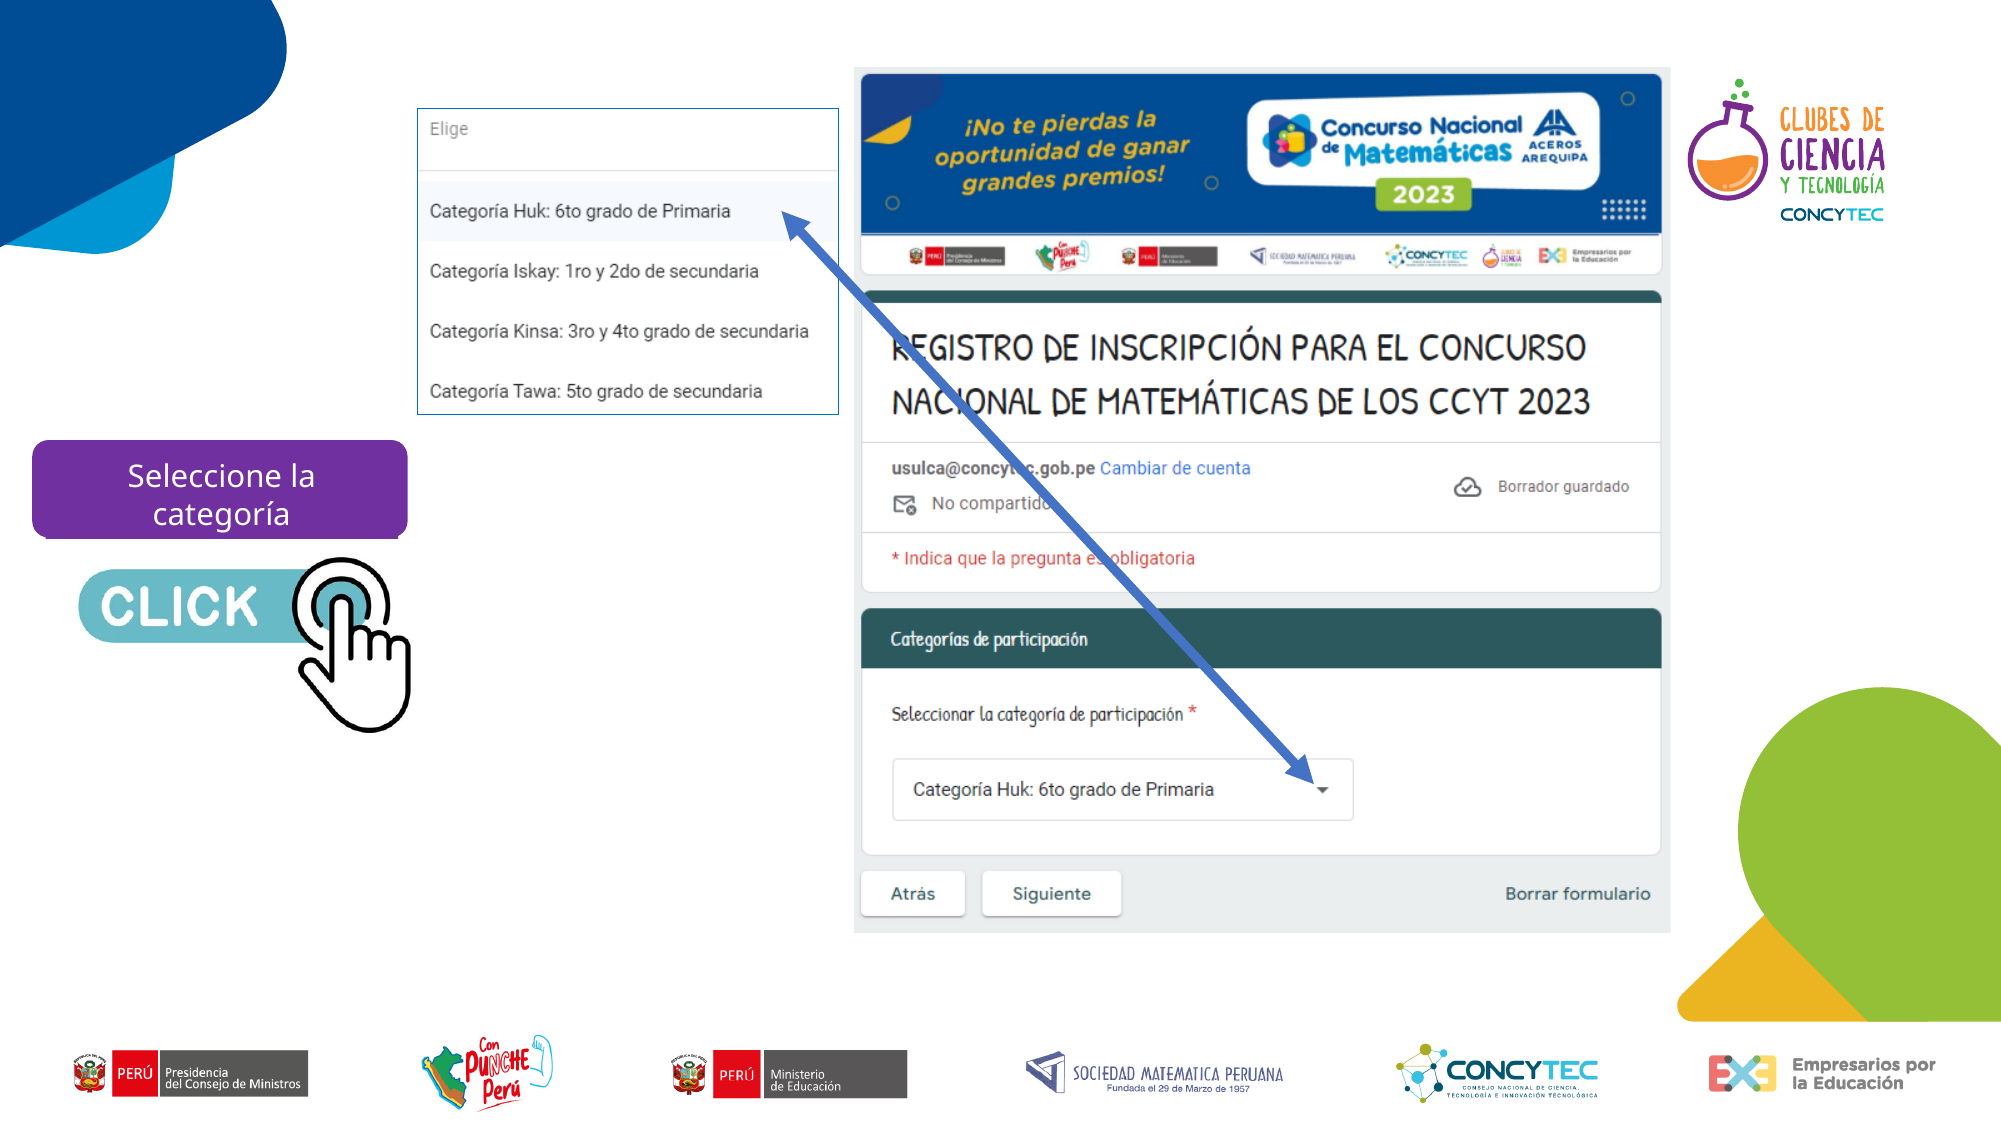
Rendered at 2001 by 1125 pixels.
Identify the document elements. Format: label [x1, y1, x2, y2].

picture [854, 67, 1671, 933]
text_box [781, 211, 1314, 785]
text_box [32, 439, 408, 538]
picture [72, 551, 426, 733]
text_box [1647, 39, 1932, 275]
picture [416, 108, 839, 415]
picture [0, 0, 353, 283]
picture [0, 686, 2000, 1125]
